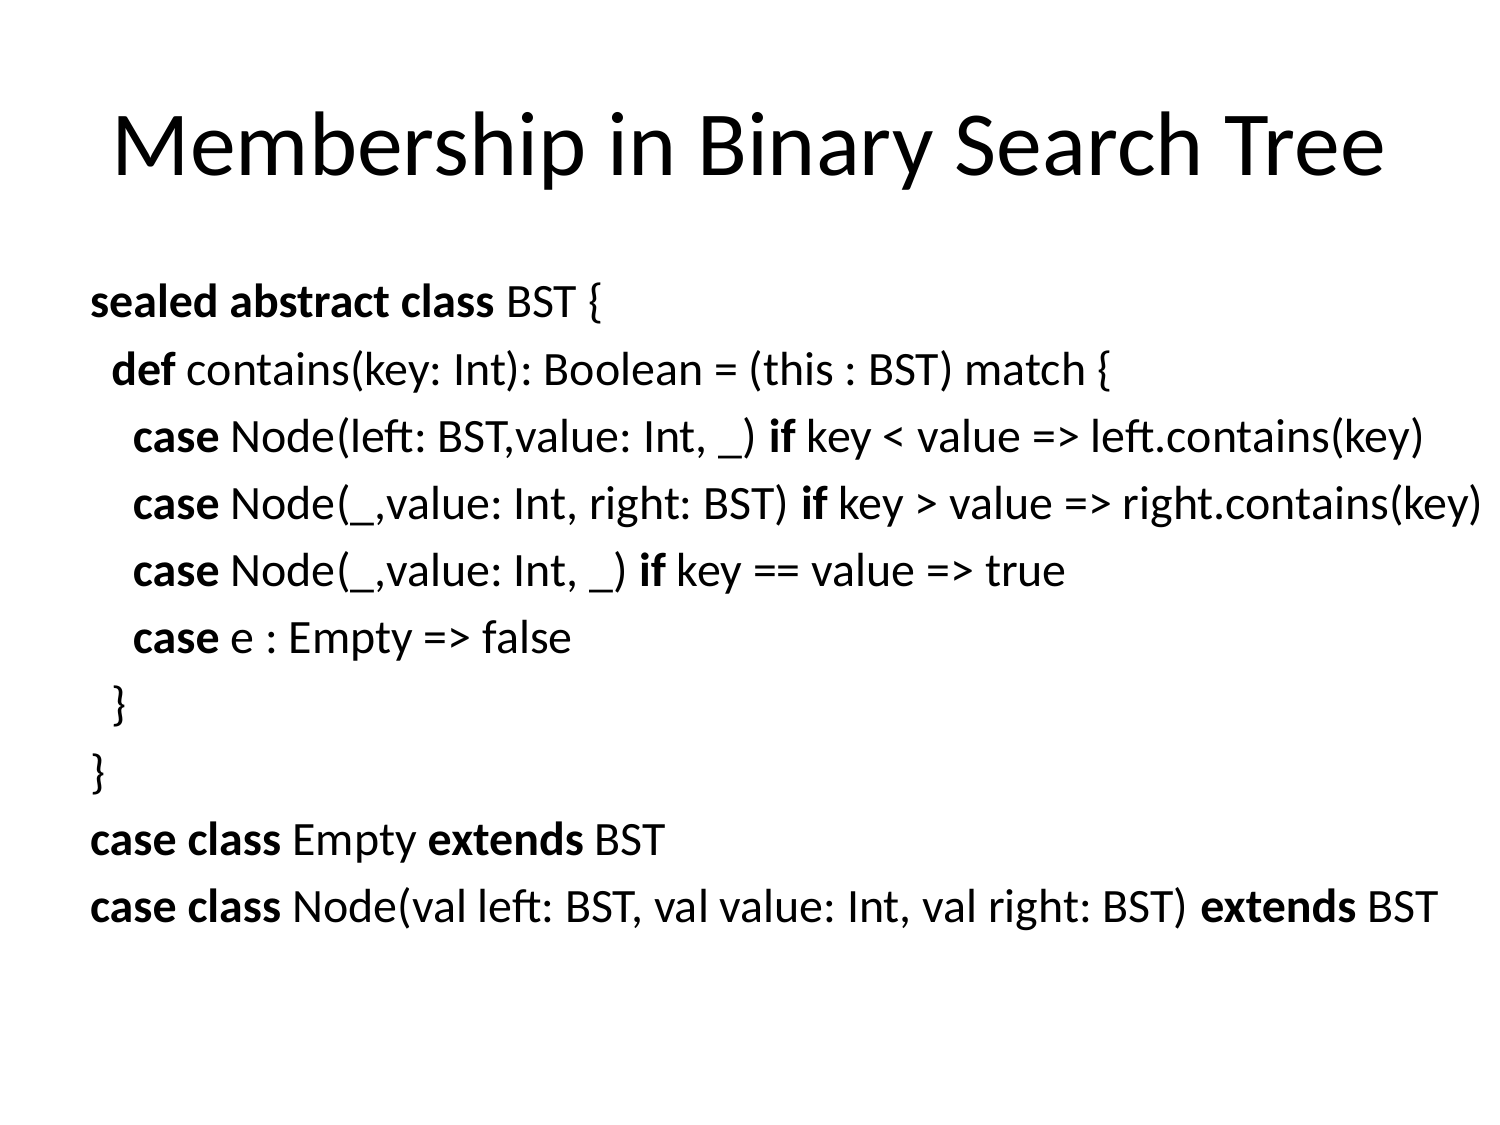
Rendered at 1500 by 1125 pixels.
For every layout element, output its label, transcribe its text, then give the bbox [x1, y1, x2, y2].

title Membership in Binary Search Tree [75, 45, 1425, 233]
list sealed abstract class BST { def contains(key: Int): Boolean = (this : BST) match { case Node(left: BST,value: Int, _) if key < value => left.contains(key) case Node(_,value: Int, right: BST) if key > value => right.contains(key) case Node(_,value: Int, _) if key == value => true case e : Empty => false } } case class Empty extends BST case class Node(val left: BST, val value: Int, val right: BST) extends BST [75, 262, 1500, 1005]
